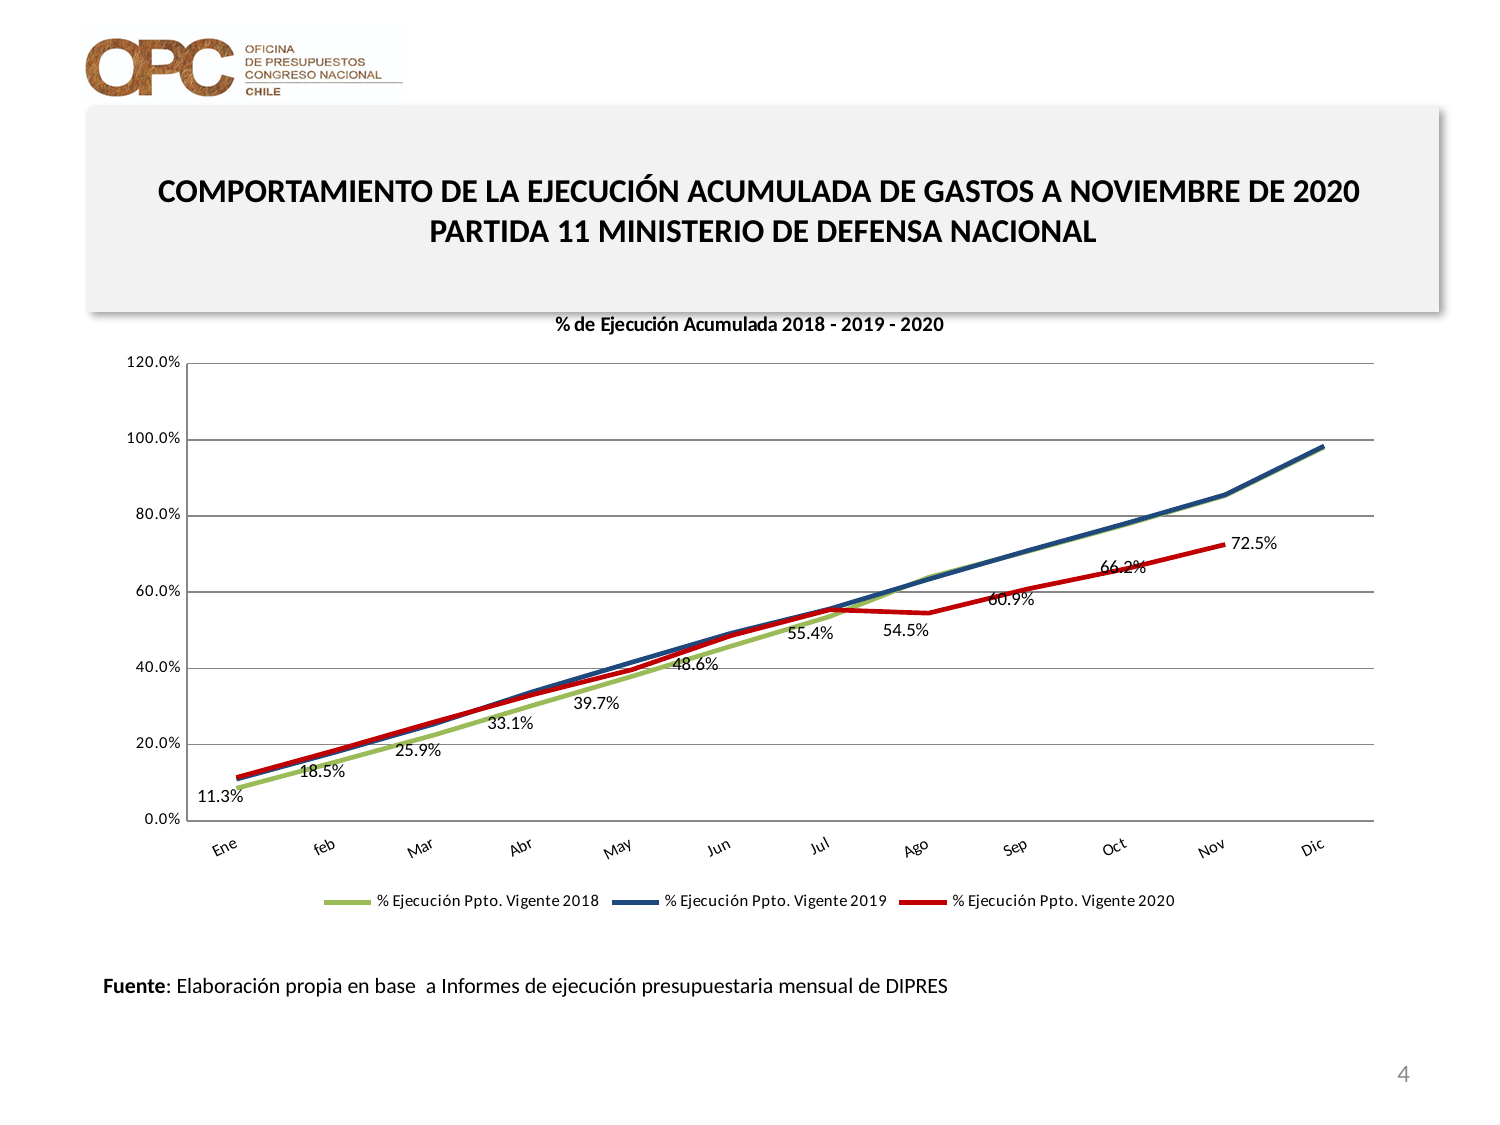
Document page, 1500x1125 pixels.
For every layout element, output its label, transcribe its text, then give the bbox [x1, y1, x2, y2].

footer Fuente: Elaboración propia en base a Informes de ejecución presupuestaria mensual de DIPRES [88, 964, 1468, 1012]
picture [82, 22, 403, 118]
chart [100, 288, 1400, 918]
slide_number 4 [1074, 1042, 1425, 1103]
title COMPORTAMIENTO DE LA EJECUCIÓN ACUMULADA DE GASTOS A NOVIEMBRE DE 2020 PARTIDA 11 MINISTERIO DE DEFENSA NACIONAL [88, 107, 1439, 312]
